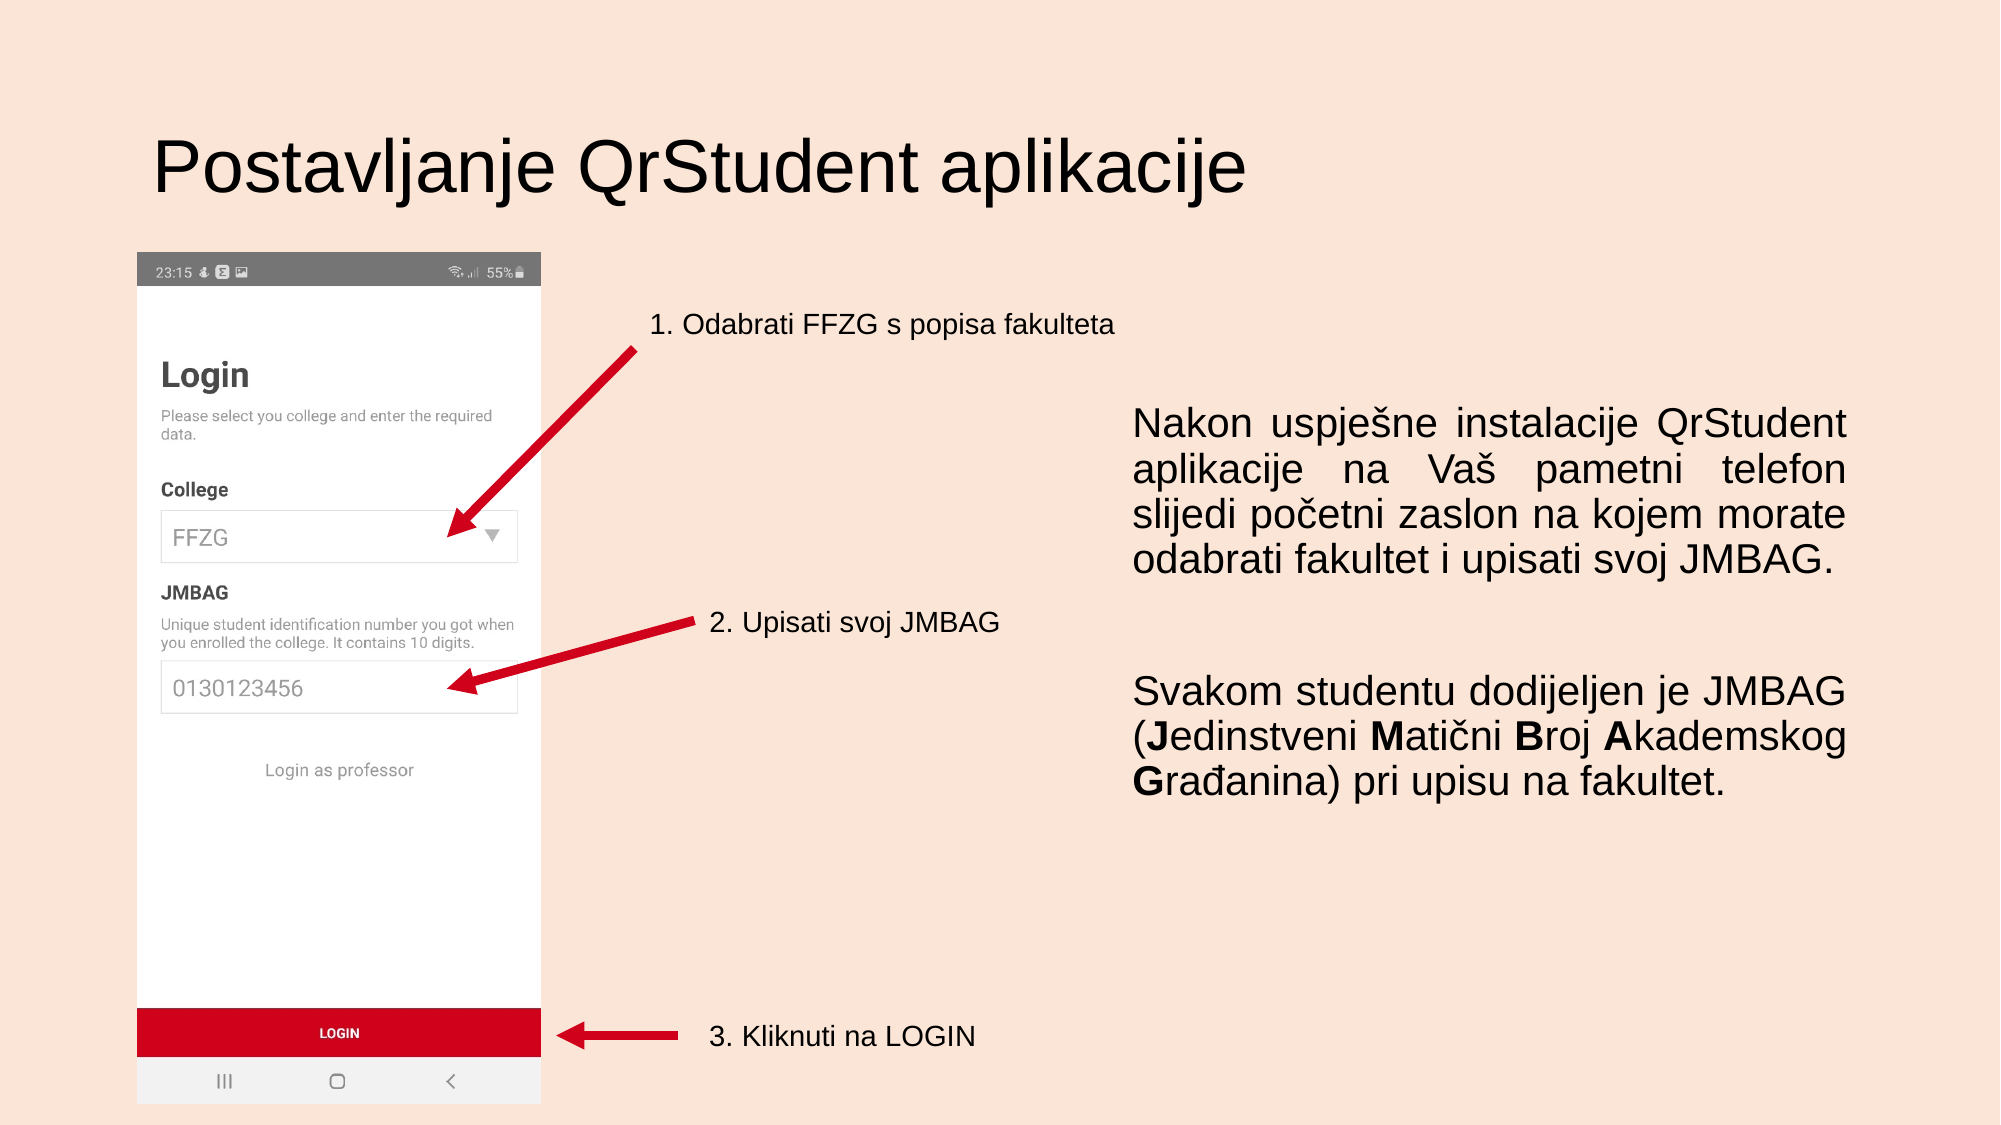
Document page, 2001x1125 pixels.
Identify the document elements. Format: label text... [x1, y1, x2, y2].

picture [137, 252, 541, 1104]
text_box 3. Kliknuti na LOGIN [694, 1010, 992, 1060]
text_box 2. Upisati svoj JMBAG [694, 595, 1016, 646]
list Nakon uspješne instalacije QrStudent aplikacije na Vaš pametni telefon slijedi početni zaslon na kojem morate odabrati fakultet i upisati svoj JMBAG. Svakom studentu dodijeljen je JMBAG (Jedinstveni Matični Broj Akademskog Građanina) pri upisu na fakultet. [1117, 394, 1863, 962]
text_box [446, 348, 635, 538]
text_box 1. Odabrati FFZG s popisa fakulteta [634, 298, 1131, 348]
title Postavljanje QrStudent aplikacije [137, 59, 1863, 278]
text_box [446, 620, 694, 689]
